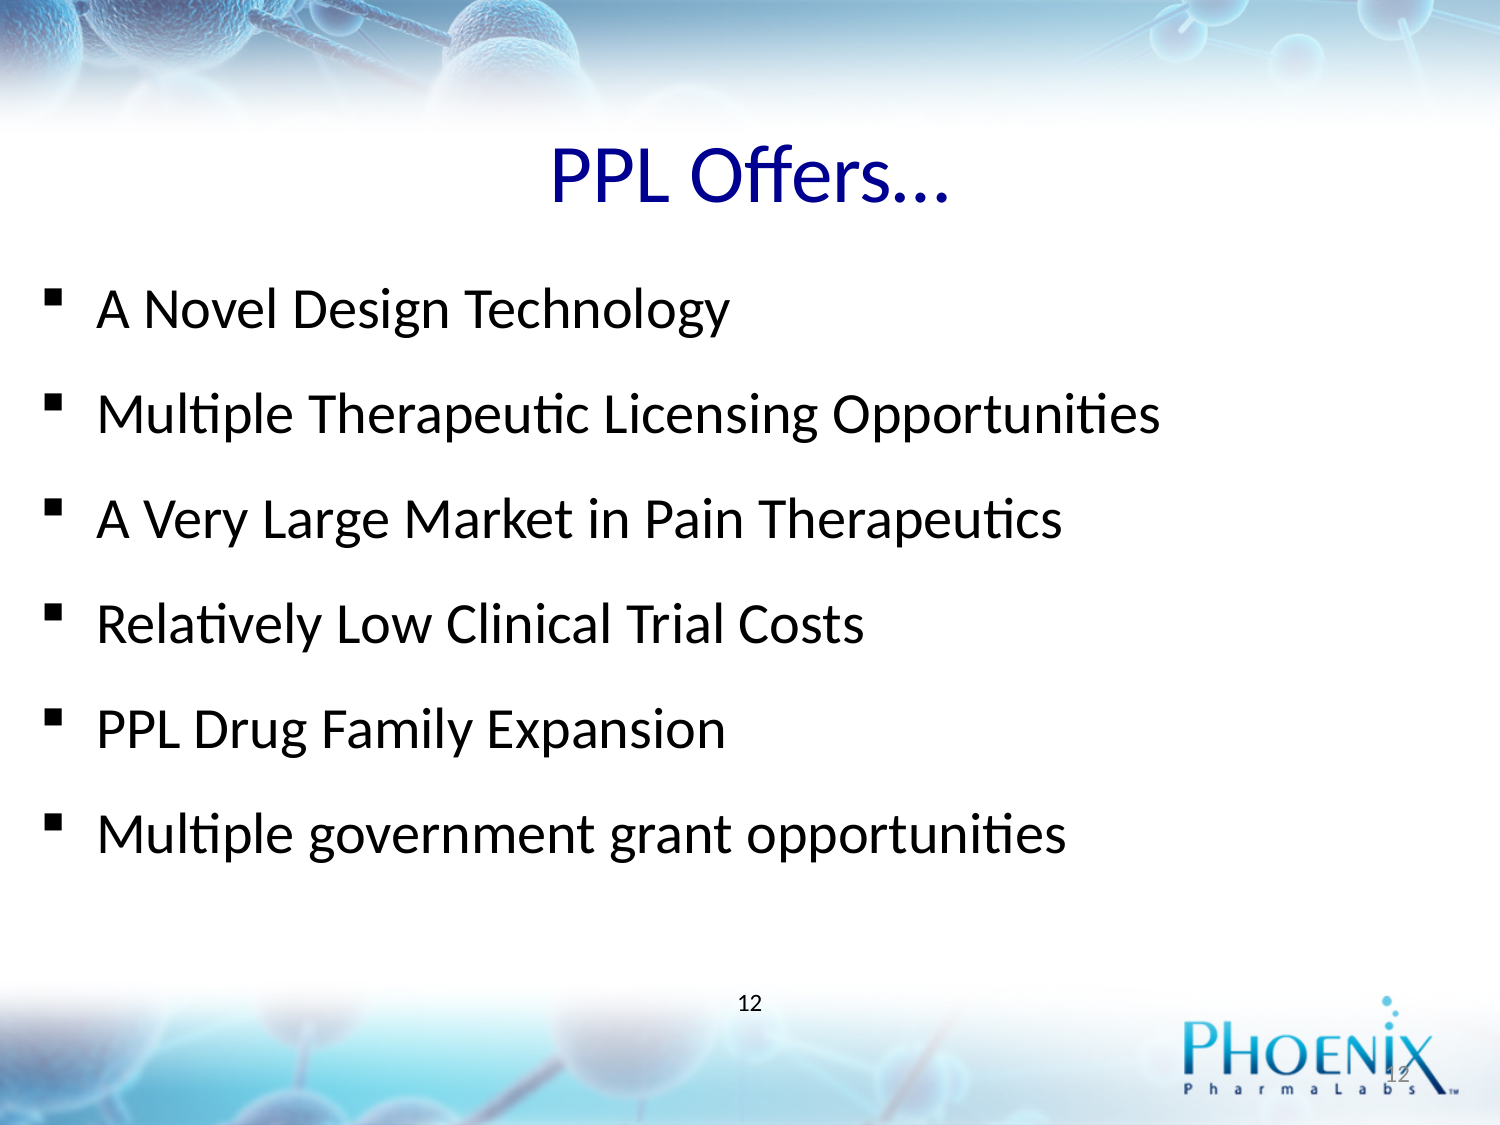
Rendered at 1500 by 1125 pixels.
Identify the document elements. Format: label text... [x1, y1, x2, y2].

picture [0, 0, 1500, 1125]
list A Novel Design Technology Multiple Therapeutic Licensing Opportunities A Very Large Market in Pain Therapeutics Relatively Low Clinical Trial Costs PPL Drug Family Expansion Multiple government grant opportunities 12 [24, 262, 1475, 950]
title PPL Offers… [75, 75, 1425, 262]
slide_number 12 [1074, 1042, 1425, 1103]
